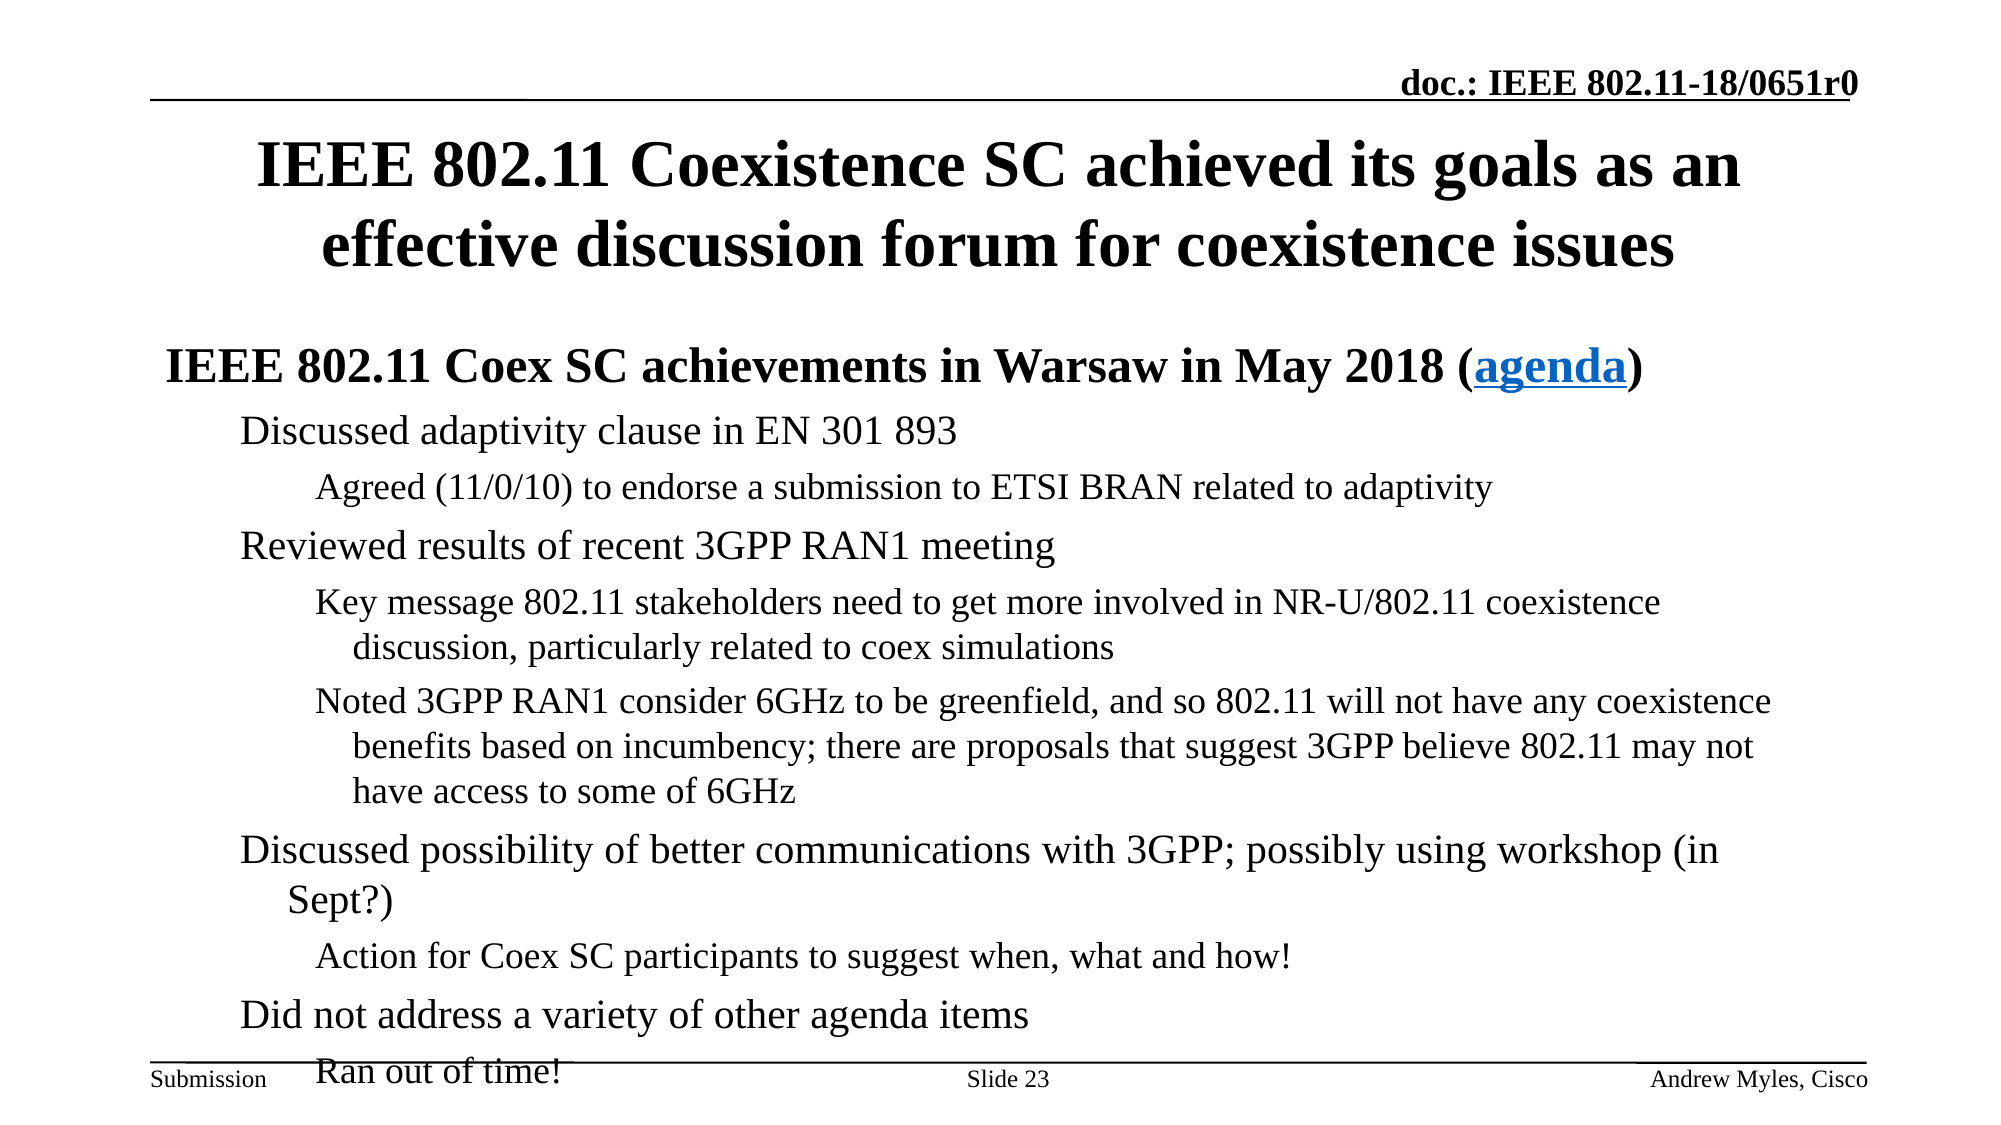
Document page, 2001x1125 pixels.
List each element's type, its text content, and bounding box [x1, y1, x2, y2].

footer Andrew Myles, Cisco [1171, 1061, 1869, 1093]
list IEEE 802.11 Coex SC achievements in Warsaw in May 2018 (agenda) Discussed adaptivity clause in EN 301 893 Agreed (11/0/10) to endorse a submission to ETSI BRAN related to adaptivity Reviewed results of recent 3GPP RAN1 meeting Key message 802.11 stakeholders need to get more involved in NR-U/802.11 coexistence discussion, particularly related to coex simulations Noted 3GPP RAN1 consider 6GHz to be greenfield, and so 802.11 will not have any coexistence benefits based on incumbency; there are proposals that suggest 3GPP believe 802.11 may not have access to some of 6GHz Discussed possibility of better communications with 3GPP; possibly using workshop (in Sept?) Action for Coex SC participants to suggest when, what and how! Did not address a variety of other agenda items Ran out of time! [149, 324, 1850, 1000]
slide_number Slide 23 [950, 1061, 1067, 1123]
title IEEE 802.11 Coexistence SC achieved its goals as an effective discussion forum for coexistence issues [149, 112, 1850, 288]
